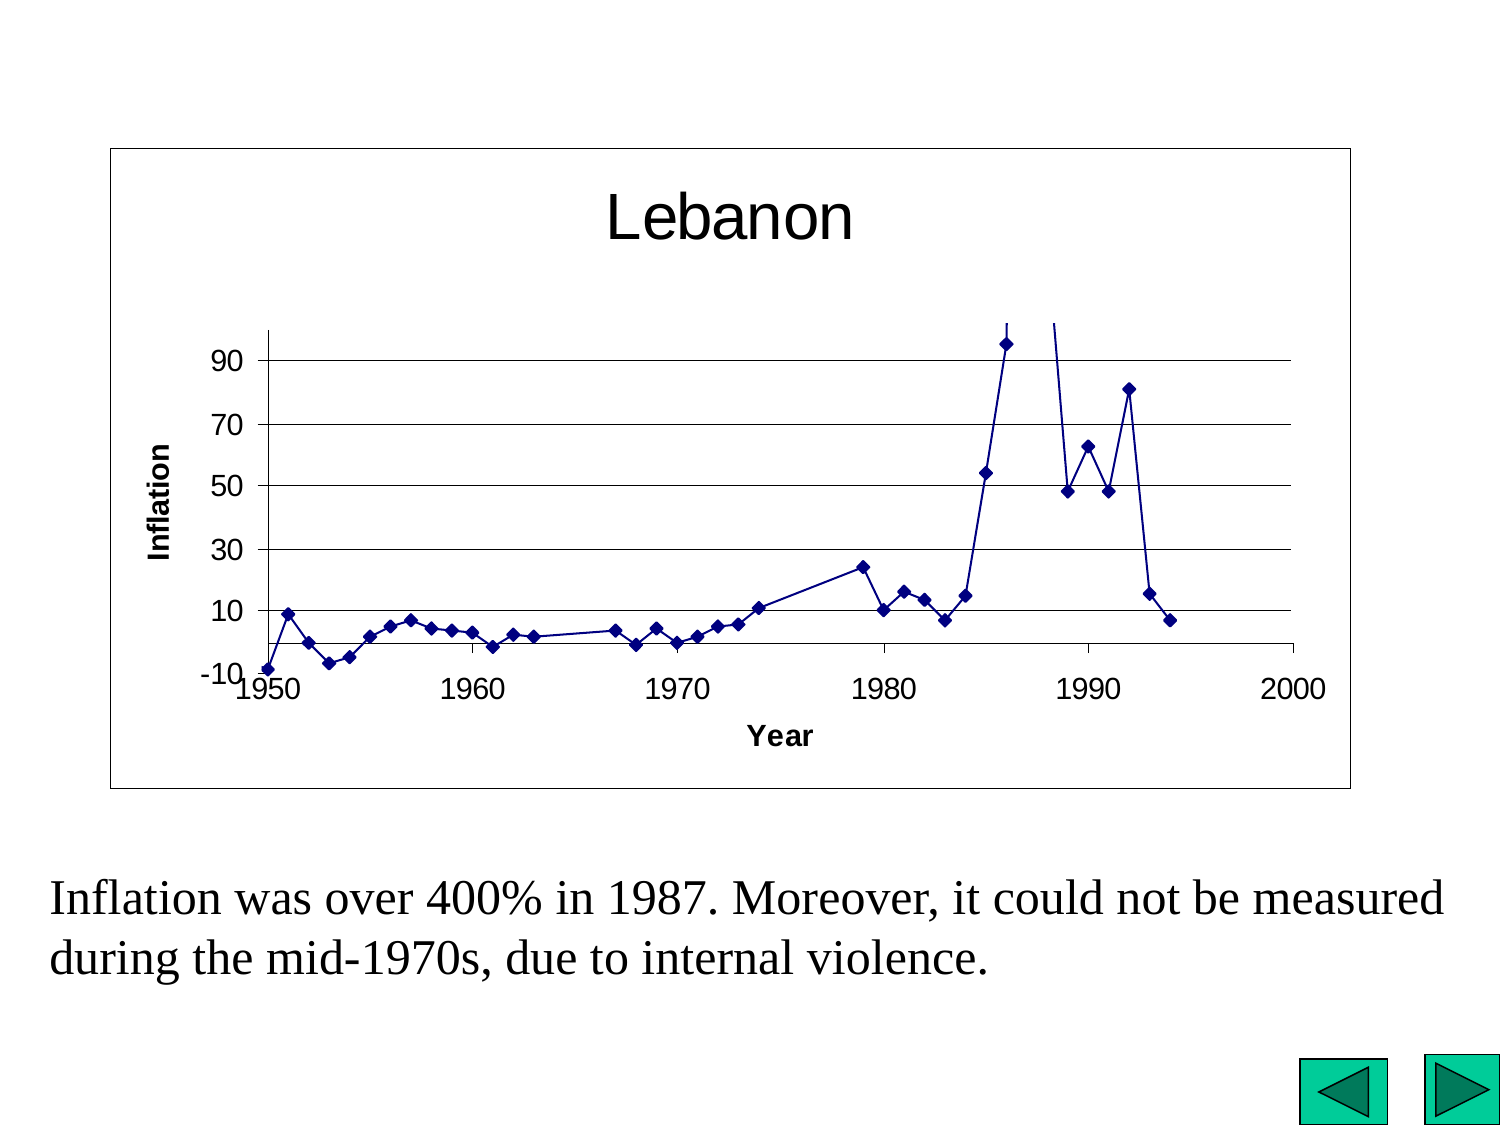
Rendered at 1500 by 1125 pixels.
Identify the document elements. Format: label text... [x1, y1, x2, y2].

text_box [99, 137, 1363, 799]
title Lebanon: Inflation [112, 99, 1388, 288]
text_box Inflation was over 400% in 1987. Moreover, it could not be measured during the mid-1970s, due to internal violence. [34, 856, 1460, 992]
